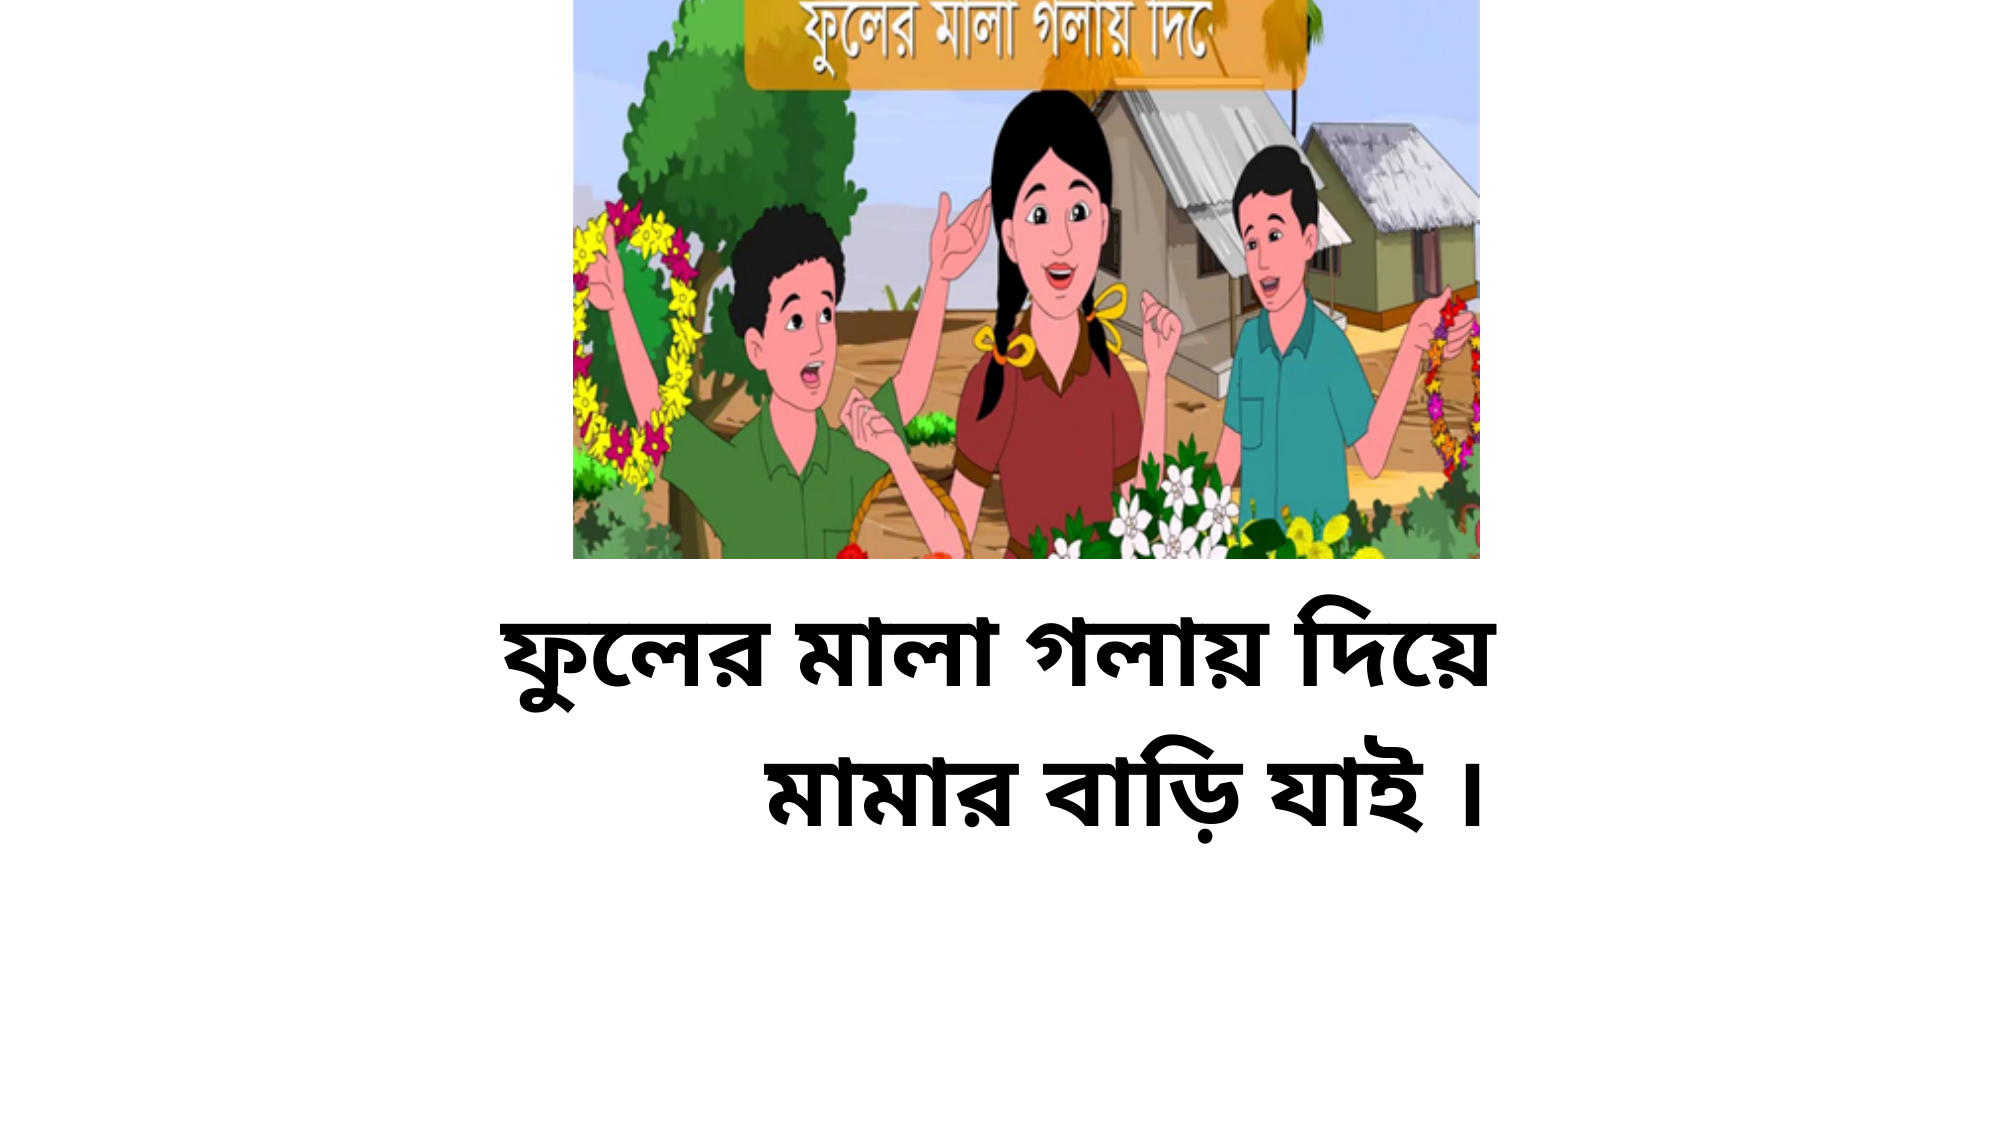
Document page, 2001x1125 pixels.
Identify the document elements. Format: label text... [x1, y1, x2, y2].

picture [573, 0, 1480, 559]
list ফুলের মালা গলায় দিয়ে মামার বাড়ি যাই । [24, 592, 1973, 1125]
